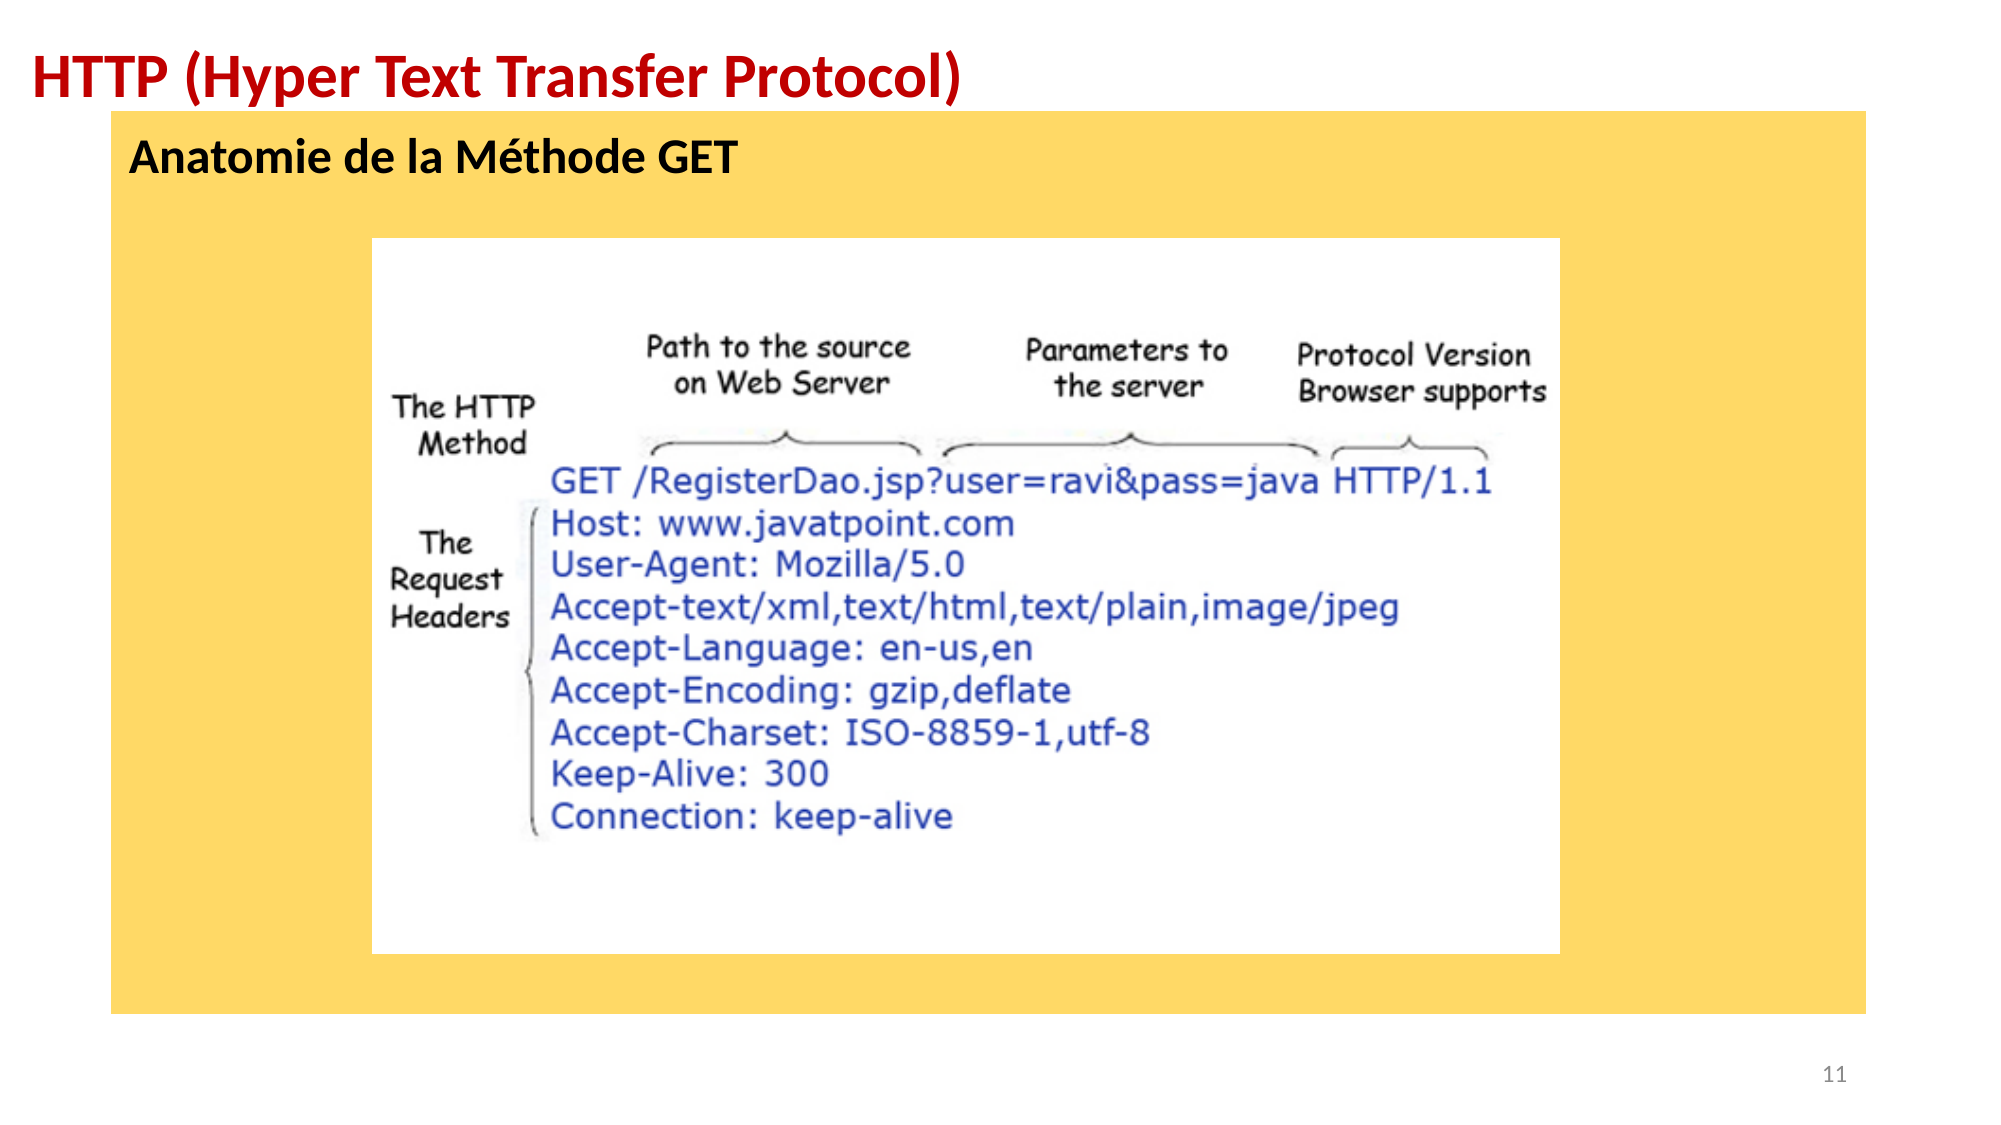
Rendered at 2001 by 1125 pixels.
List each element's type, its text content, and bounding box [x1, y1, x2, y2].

text_box [4, 10, 1730, 87]
title HTTP (Hyper Text Transfer Protocol) [17, 87, 1586, 120]
slide_number 11 [1412, 1042, 1863, 1103]
picture [110, 111, 1866, 1014]
text_box [107, 132, 1863, 1035]
